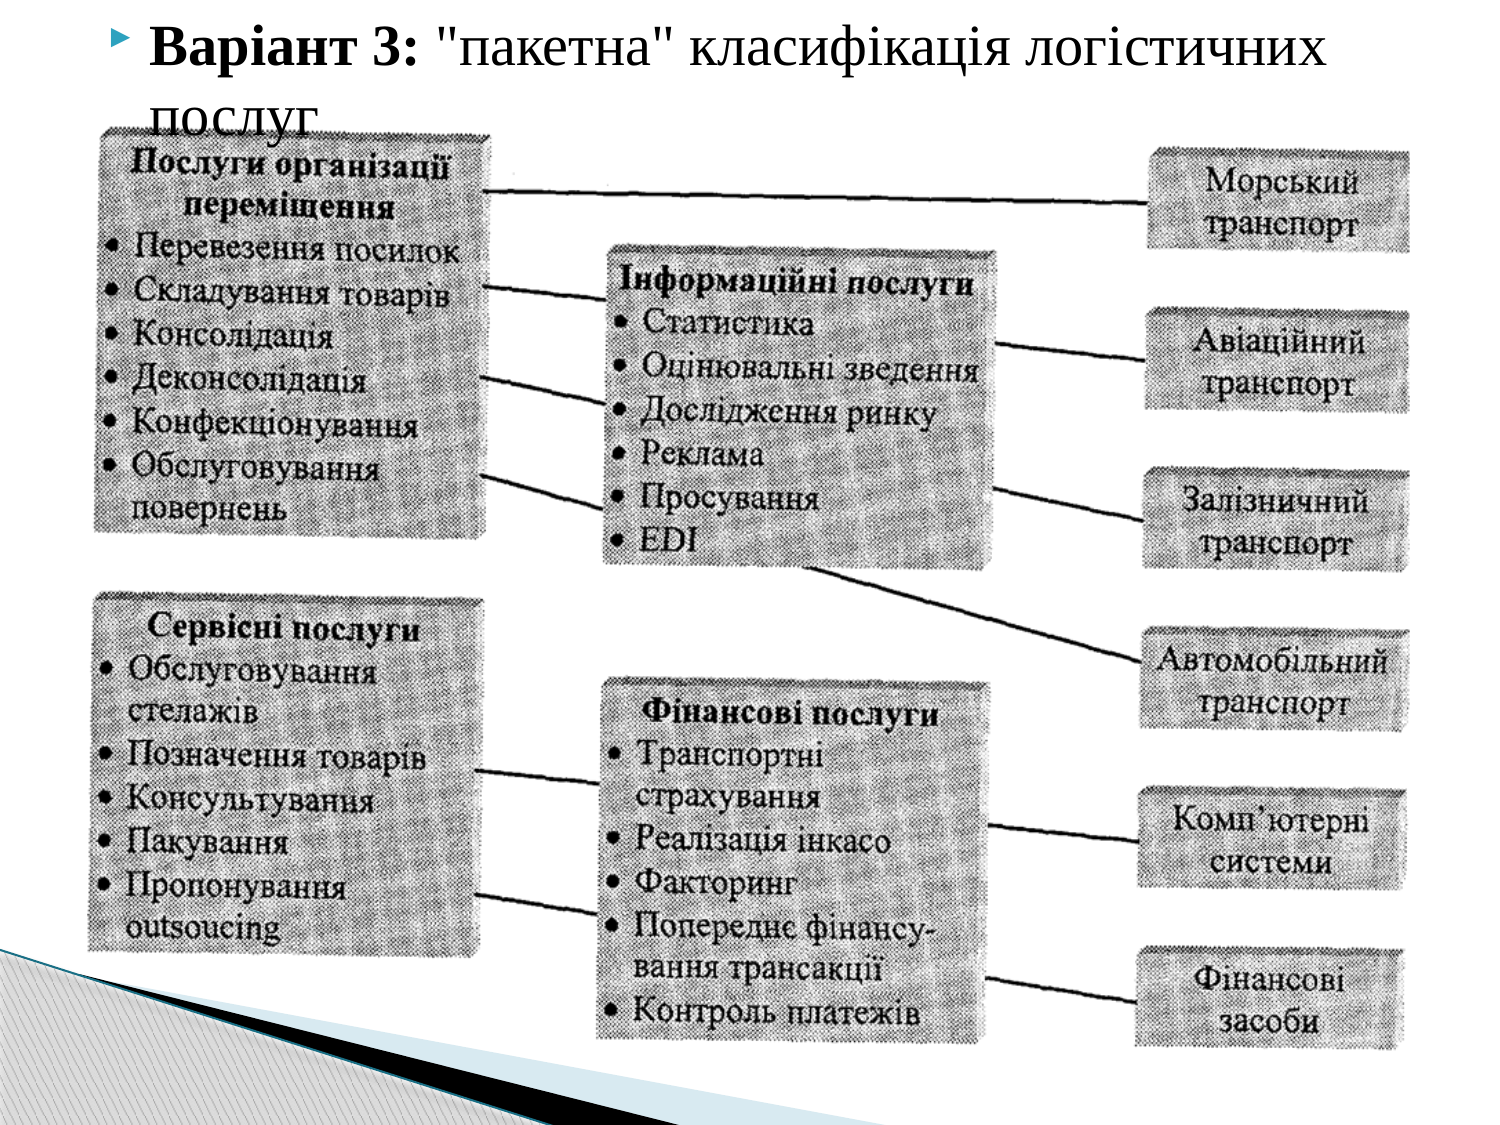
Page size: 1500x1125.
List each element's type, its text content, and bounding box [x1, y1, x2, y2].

picture [74, 113, 1426, 1059]
list Варіант 3: "пакетна" класифікація логістичних послуг [75, 0, 1425, 113]
